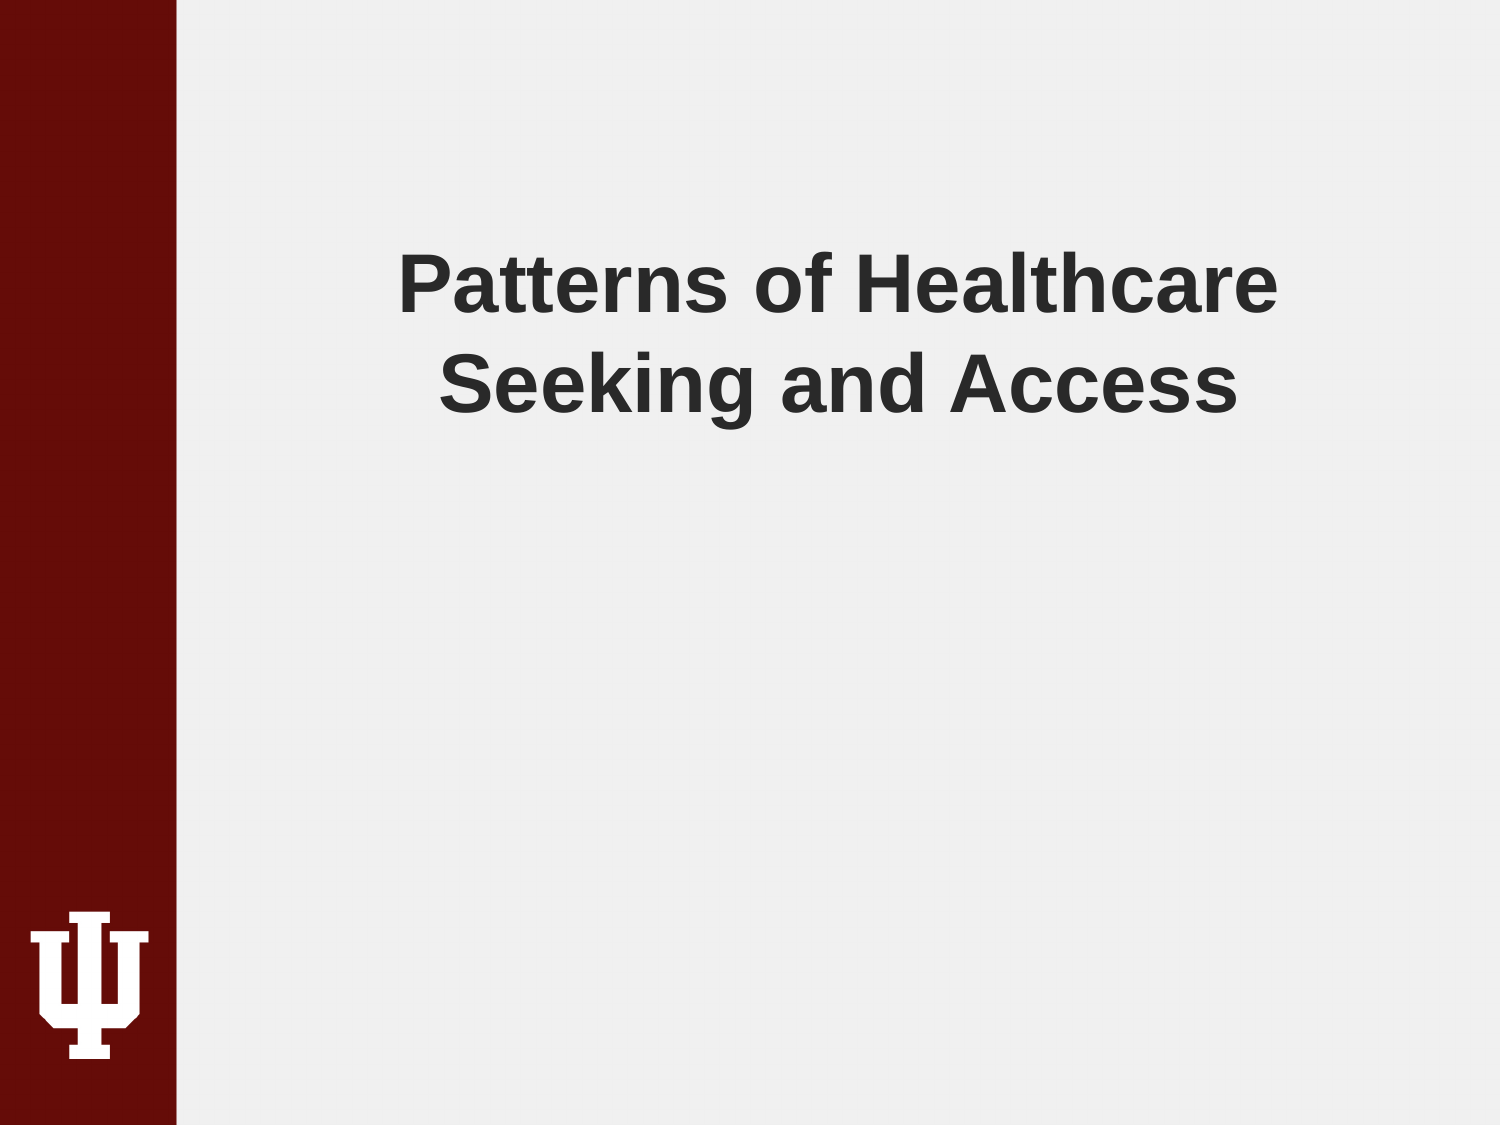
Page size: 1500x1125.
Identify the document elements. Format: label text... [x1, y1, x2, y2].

text_box Patterns of Healthcare Seeking and Access [338, 221, 1341, 437]
picture [0, 0, 1500, 1125]
